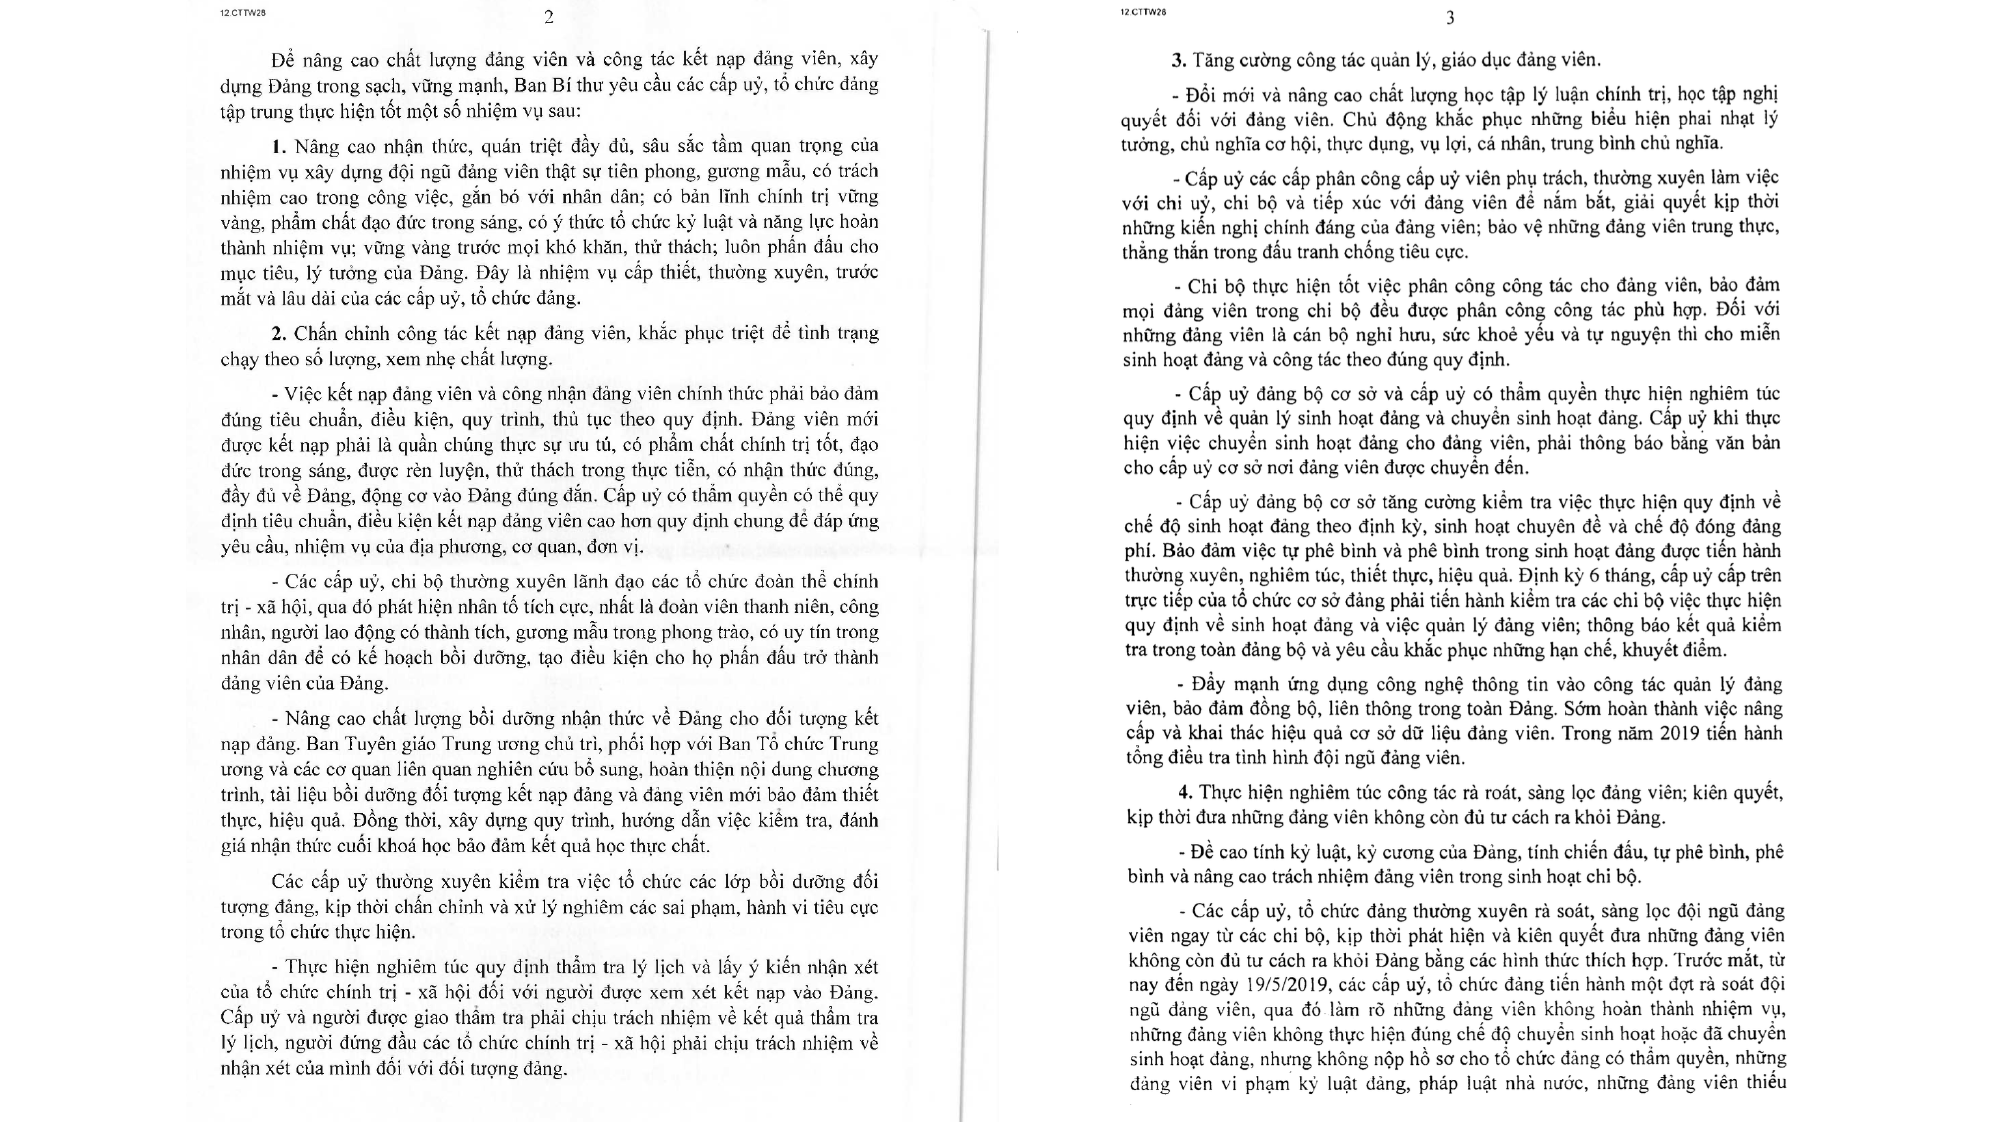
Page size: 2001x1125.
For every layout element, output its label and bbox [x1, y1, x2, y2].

picture [186, 0, 1810, 1122]
